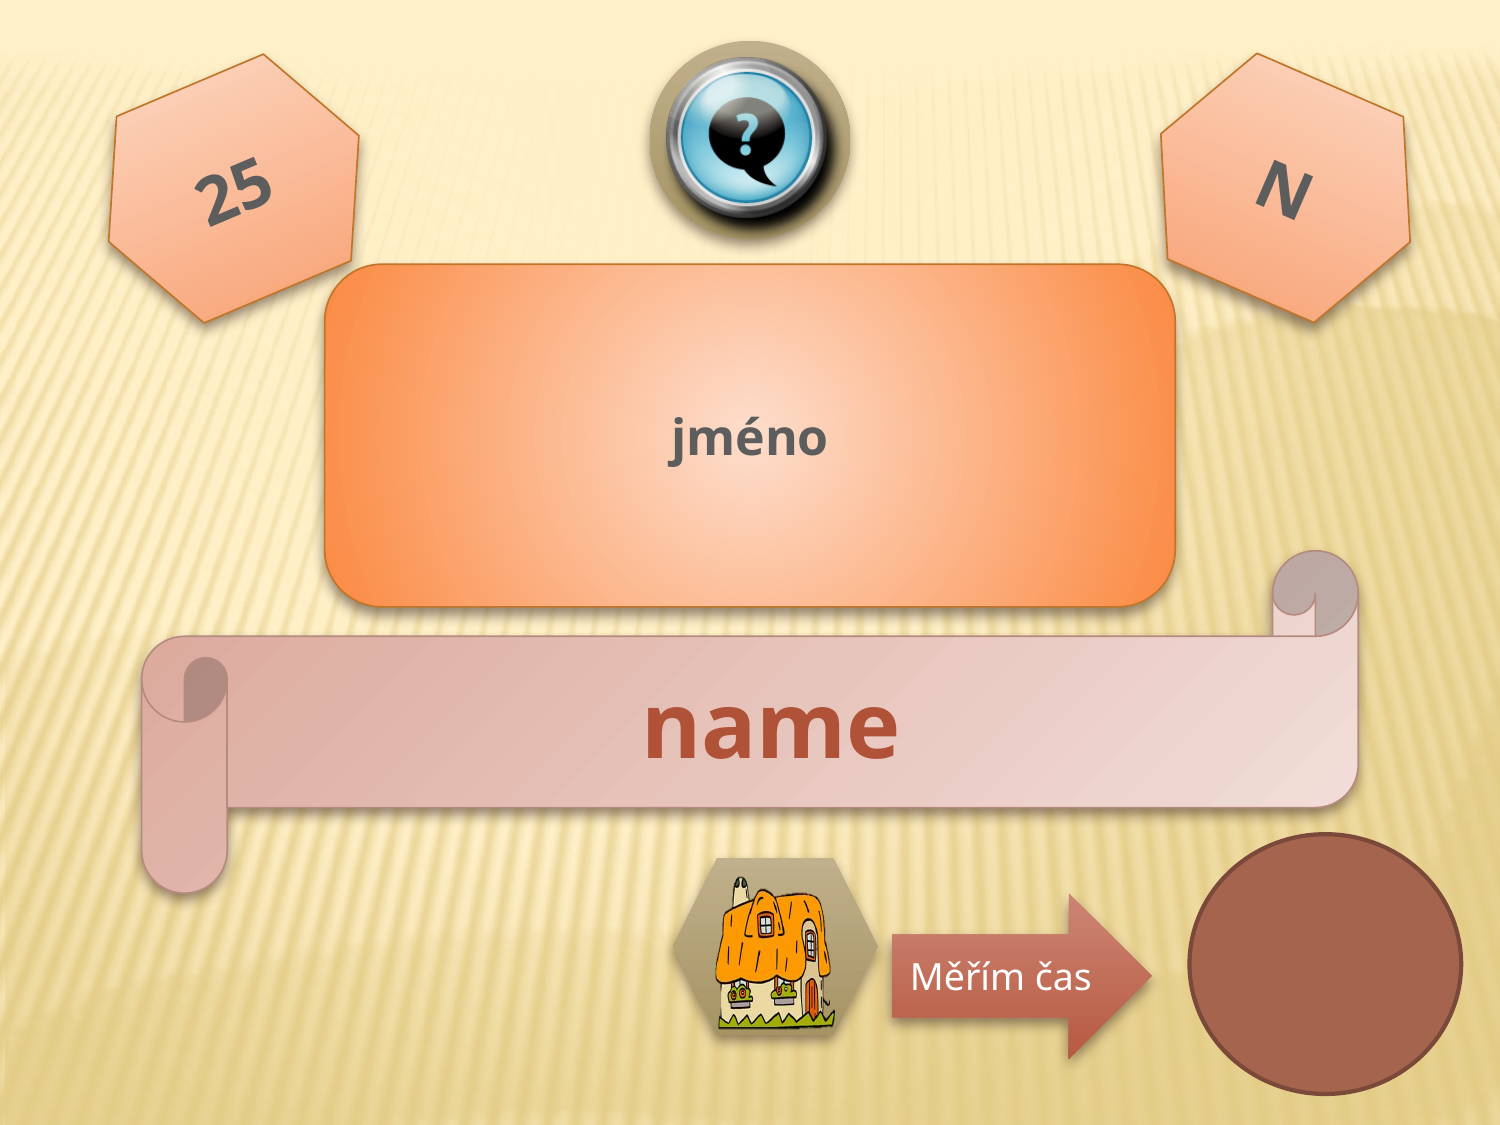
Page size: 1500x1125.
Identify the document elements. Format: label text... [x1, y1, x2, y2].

text_box name [140, 549, 1360, 895]
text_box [649, 40, 851, 242]
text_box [672, 857, 878, 1040]
text_box jméno [323, 263, 1177, 608]
text_box [1187, 832, 1464, 1097]
text_box 25 [107, 53, 360, 324]
text_box N [1160, 52, 1411, 324]
text_box Měřím čas [891, 893, 1152, 1059]
